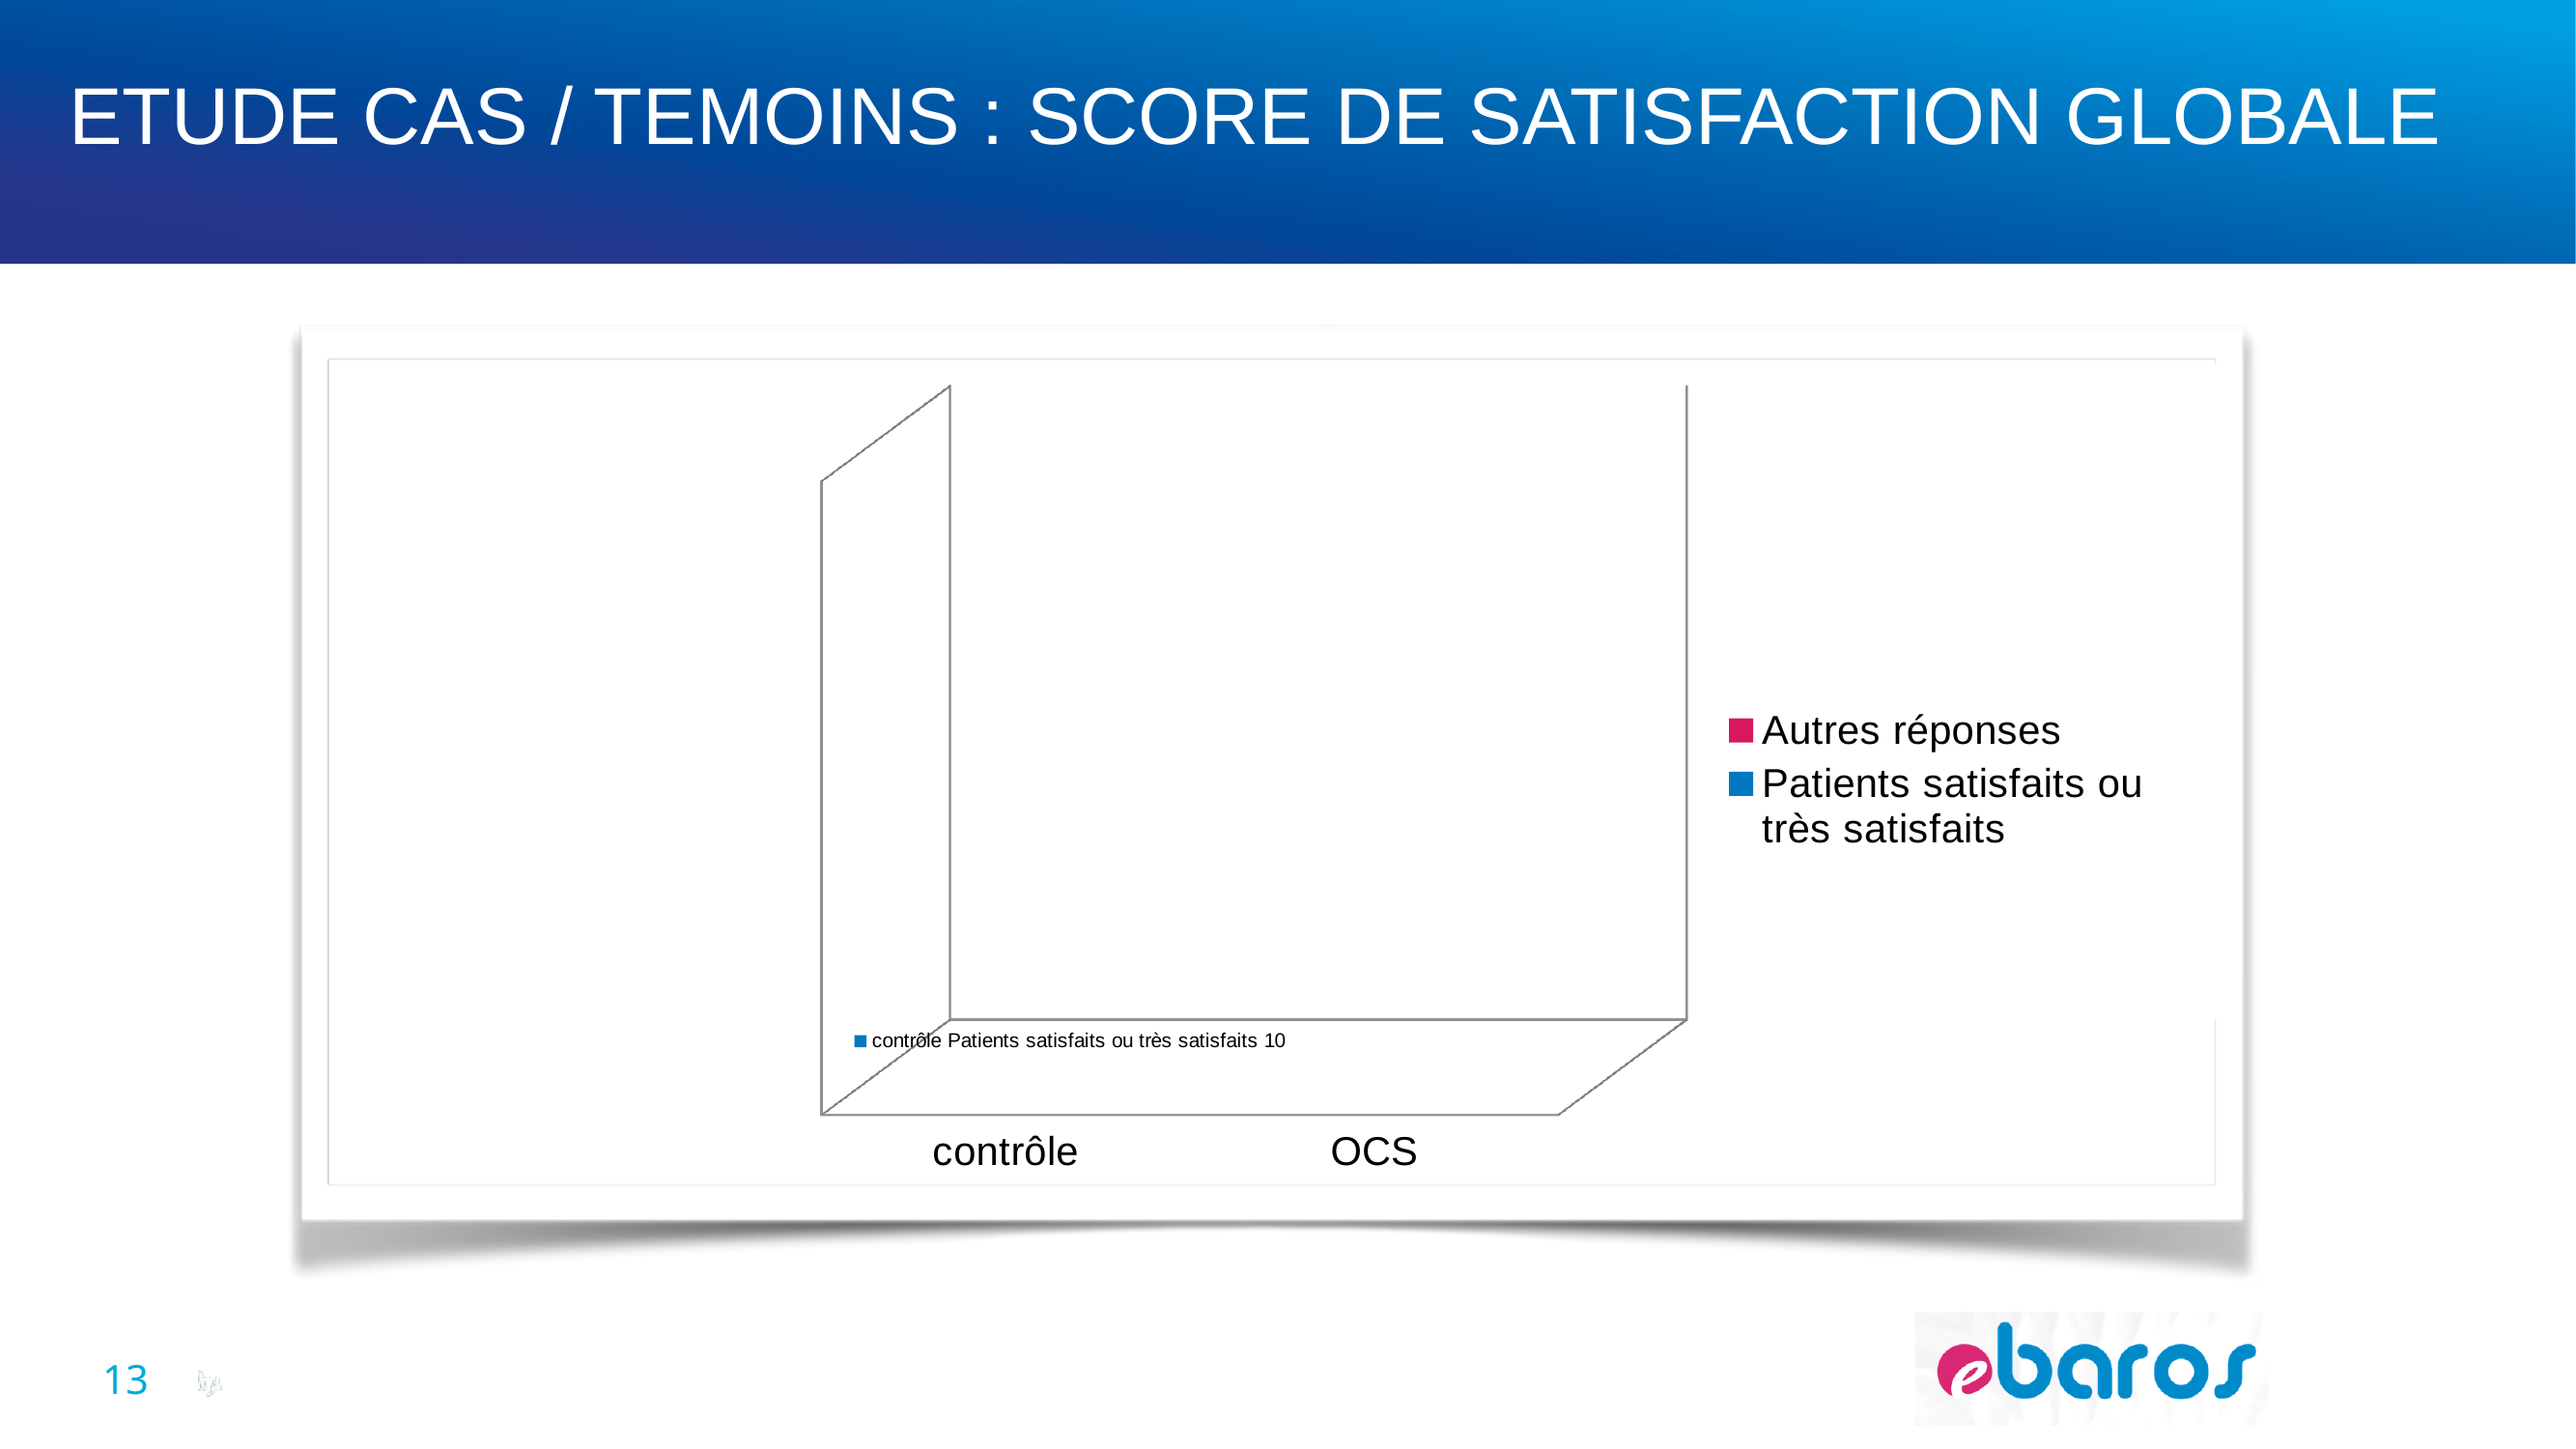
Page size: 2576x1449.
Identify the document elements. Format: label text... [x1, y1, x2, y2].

picture [1915, 1312, 2269, 1331]
chart [792, 363, 2169, 1196]
picture [1915, 1332, 2269, 1426]
picture [289, 325, 2258, 1288]
text_box 13 [0, 1343, 252, 1421]
picture [0, 0, 2576, 264]
